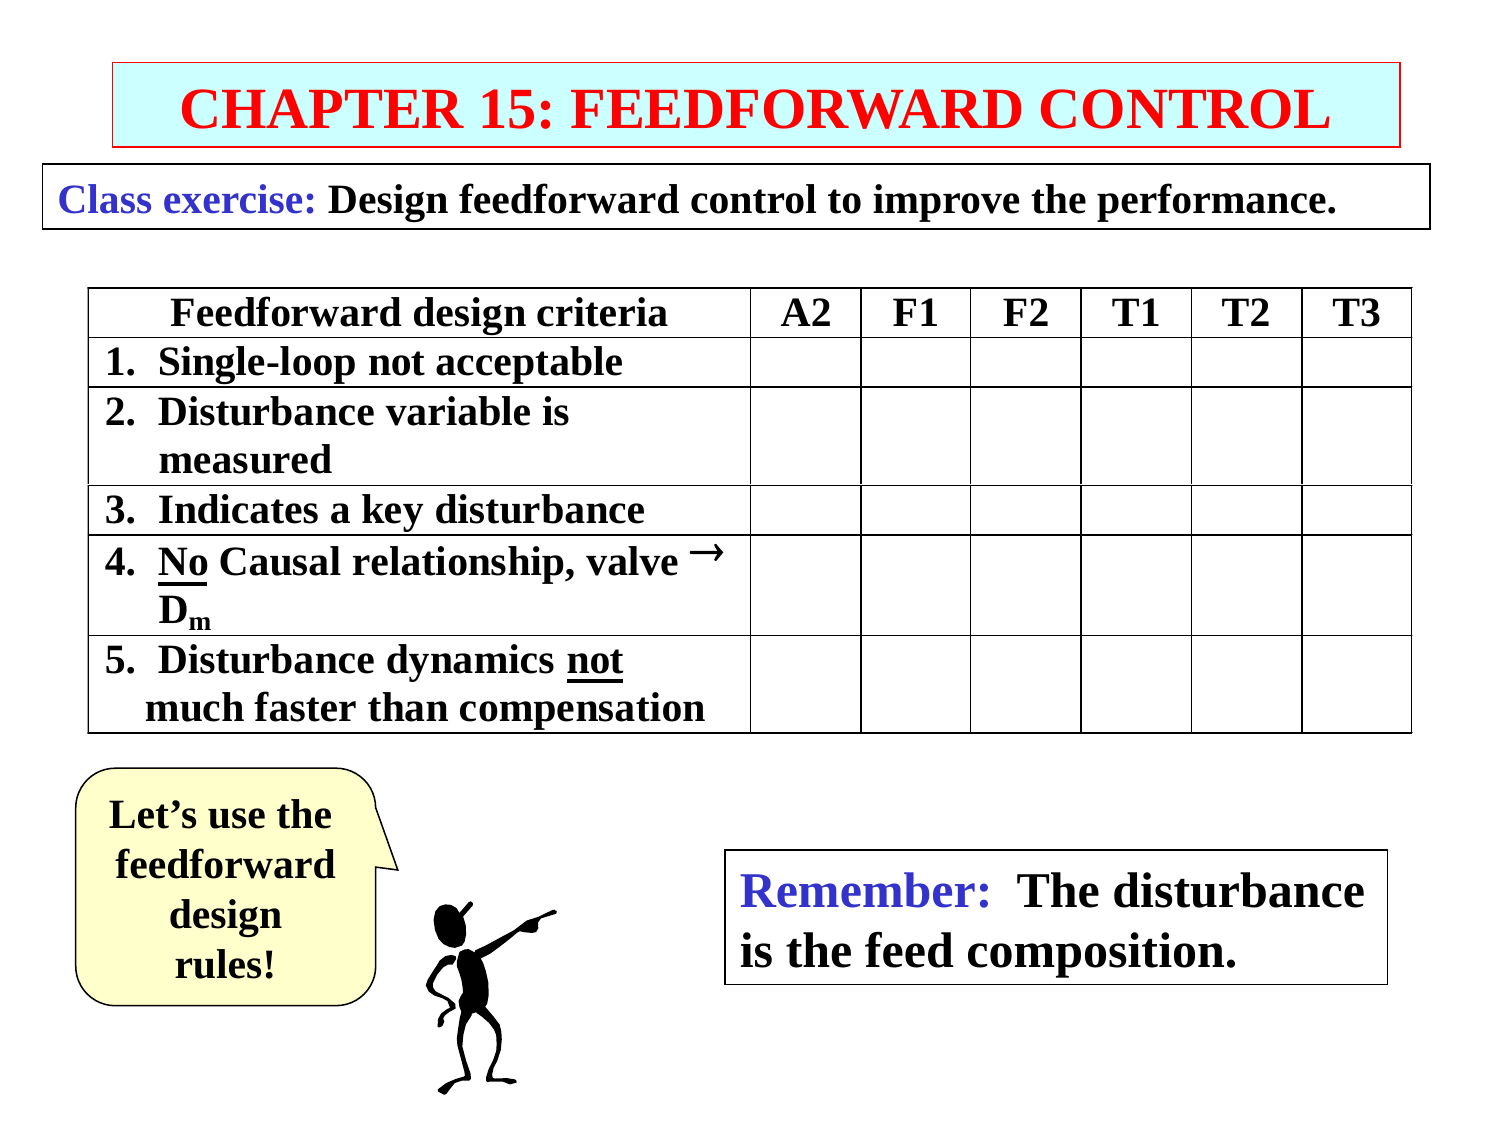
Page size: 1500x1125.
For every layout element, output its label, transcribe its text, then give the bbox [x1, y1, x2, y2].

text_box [425, 892, 542, 1095]
text_box Remember: The disturbance is the feed composition. [724, 849, 1388, 985]
text_box CHAPTER 15: FEEDFORWARD CONTROL [112, 62, 1400, 148]
text_box Let’s use the feedforward design rules! [75, 777, 398, 1006]
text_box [87, 287, 1413, 769]
text_box Class exercise: Design feedforward control to improve the performance. [42, 164, 1430, 229]
